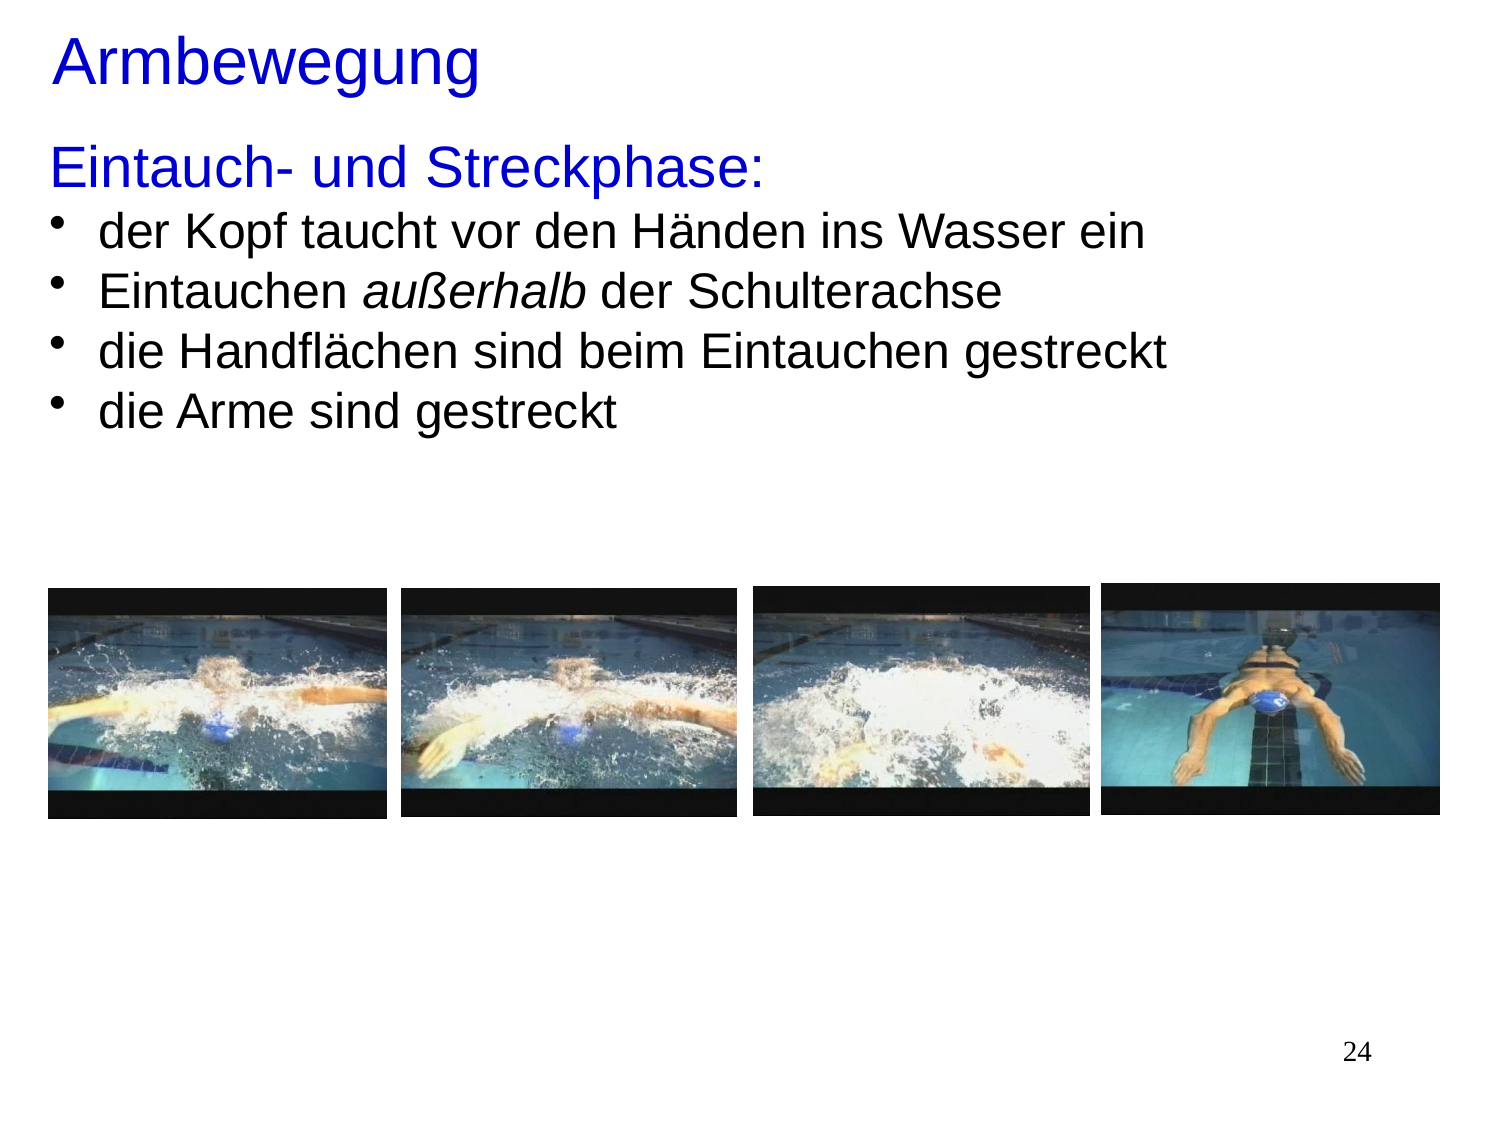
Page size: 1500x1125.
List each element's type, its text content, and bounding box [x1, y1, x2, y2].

picture [752, 585, 1090, 816]
slide_number 24 [1074, 1025, 1388, 1100]
text_box Armbewegung [37, 0, 1313, 117]
text_box Eintauch- und Streckphase: der Kopf taucht vor den Händen ins Wasser ein Eintauchen außerhalb der Schulterachse die Handflächen sind beim Eintauchen gestreckt die Arme sind gestreckt [34, 121, 1429, 447]
picture [48, 587, 387, 819]
picture [400, 587, 737, 817]
picture [1100, 583, 1440, 816]
